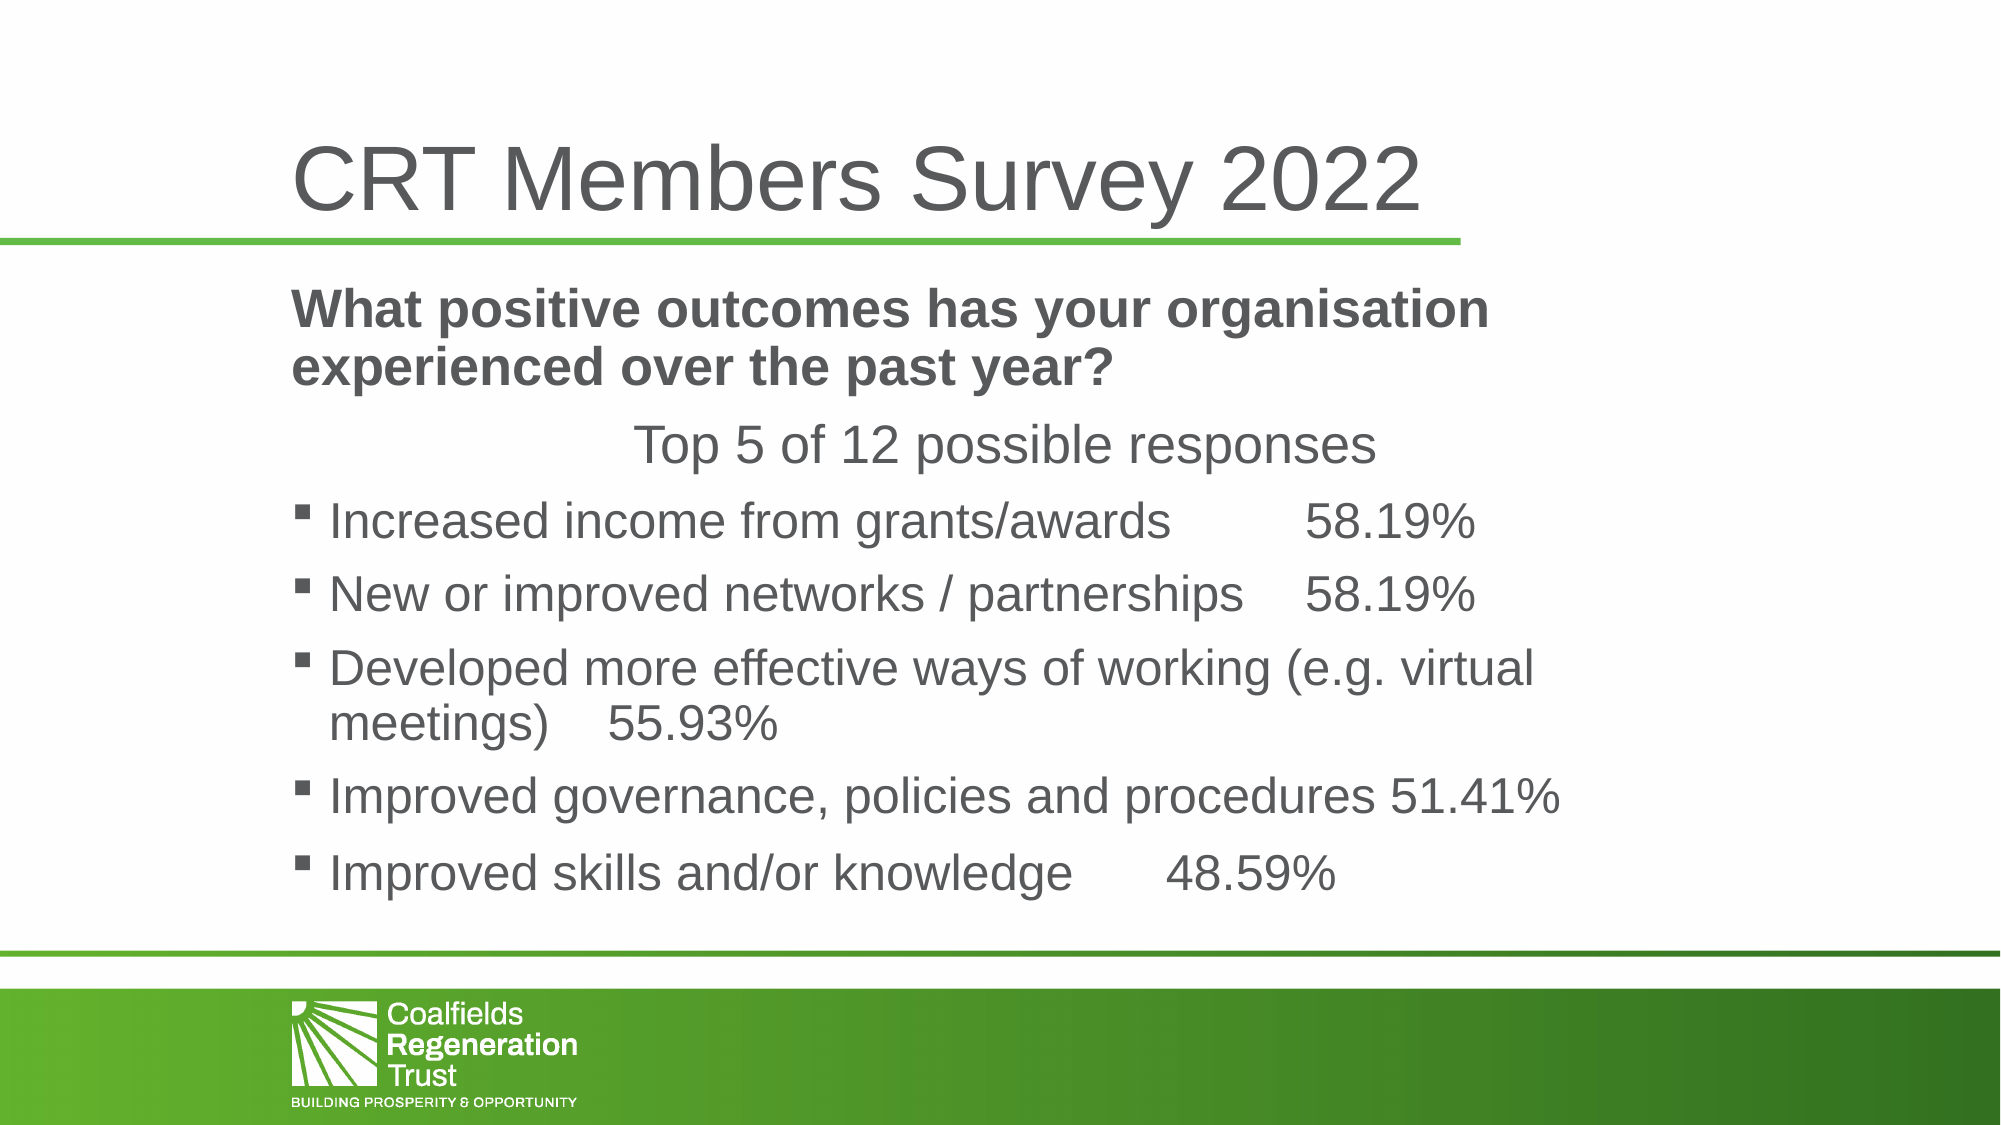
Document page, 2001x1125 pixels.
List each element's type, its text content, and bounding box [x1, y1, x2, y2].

list What positive outcomes has your organisation experienced over the past year? Top 5 of 12 possible responses Increased income from grants/awards 58.19% New or improved networks / partnerships 58.19% Developed more effective ways of working (e.g. virtual meetings) 55.93% Improved governance, policies and procedures 51.41% Improved skills and/or knowledge 48.59% [291, 273, 1721, 923]
title CRT Members Survey 2022 [291, 44, 1461, 238]
picture [0, 0, 2001, 1125]
